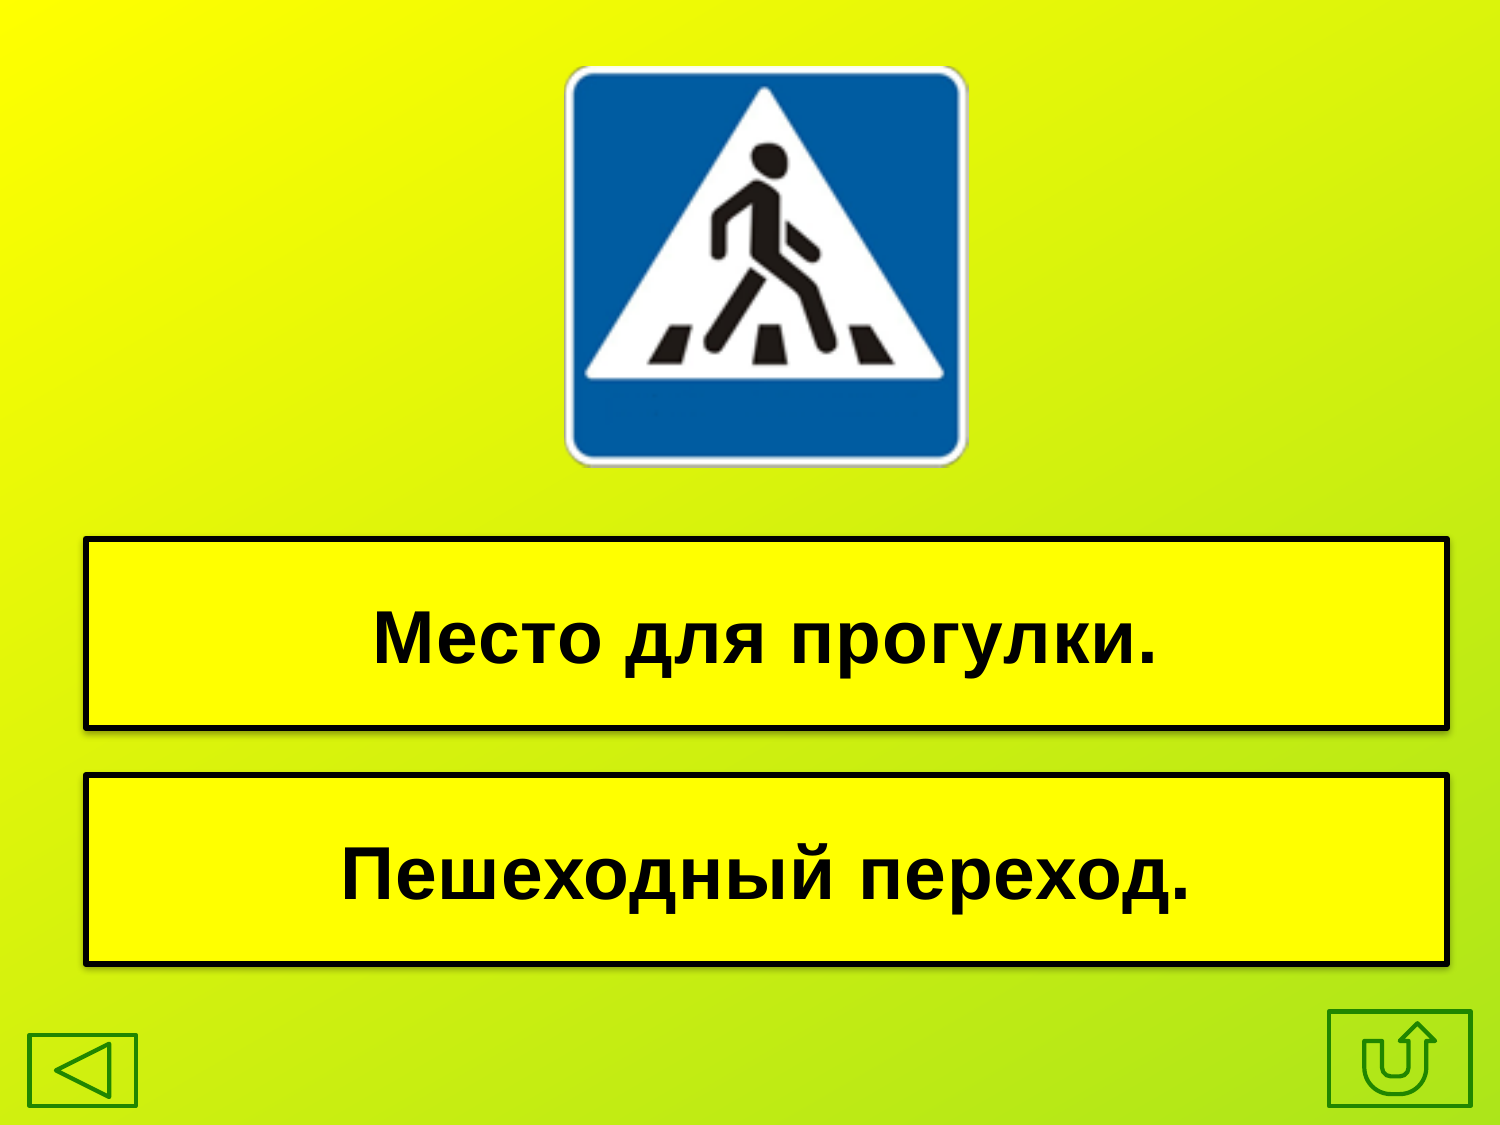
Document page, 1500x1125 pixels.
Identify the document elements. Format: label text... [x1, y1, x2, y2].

text_box [1327, 1009, 1473, 1108]
text_box [27, 1033, 138, 1108]
text_box Пешеходный переход. [85, 775, 1447, 964]
text_box Место для прогулки. [85, 538, 1447, 728]
picture [564, 66, 969, 469]
